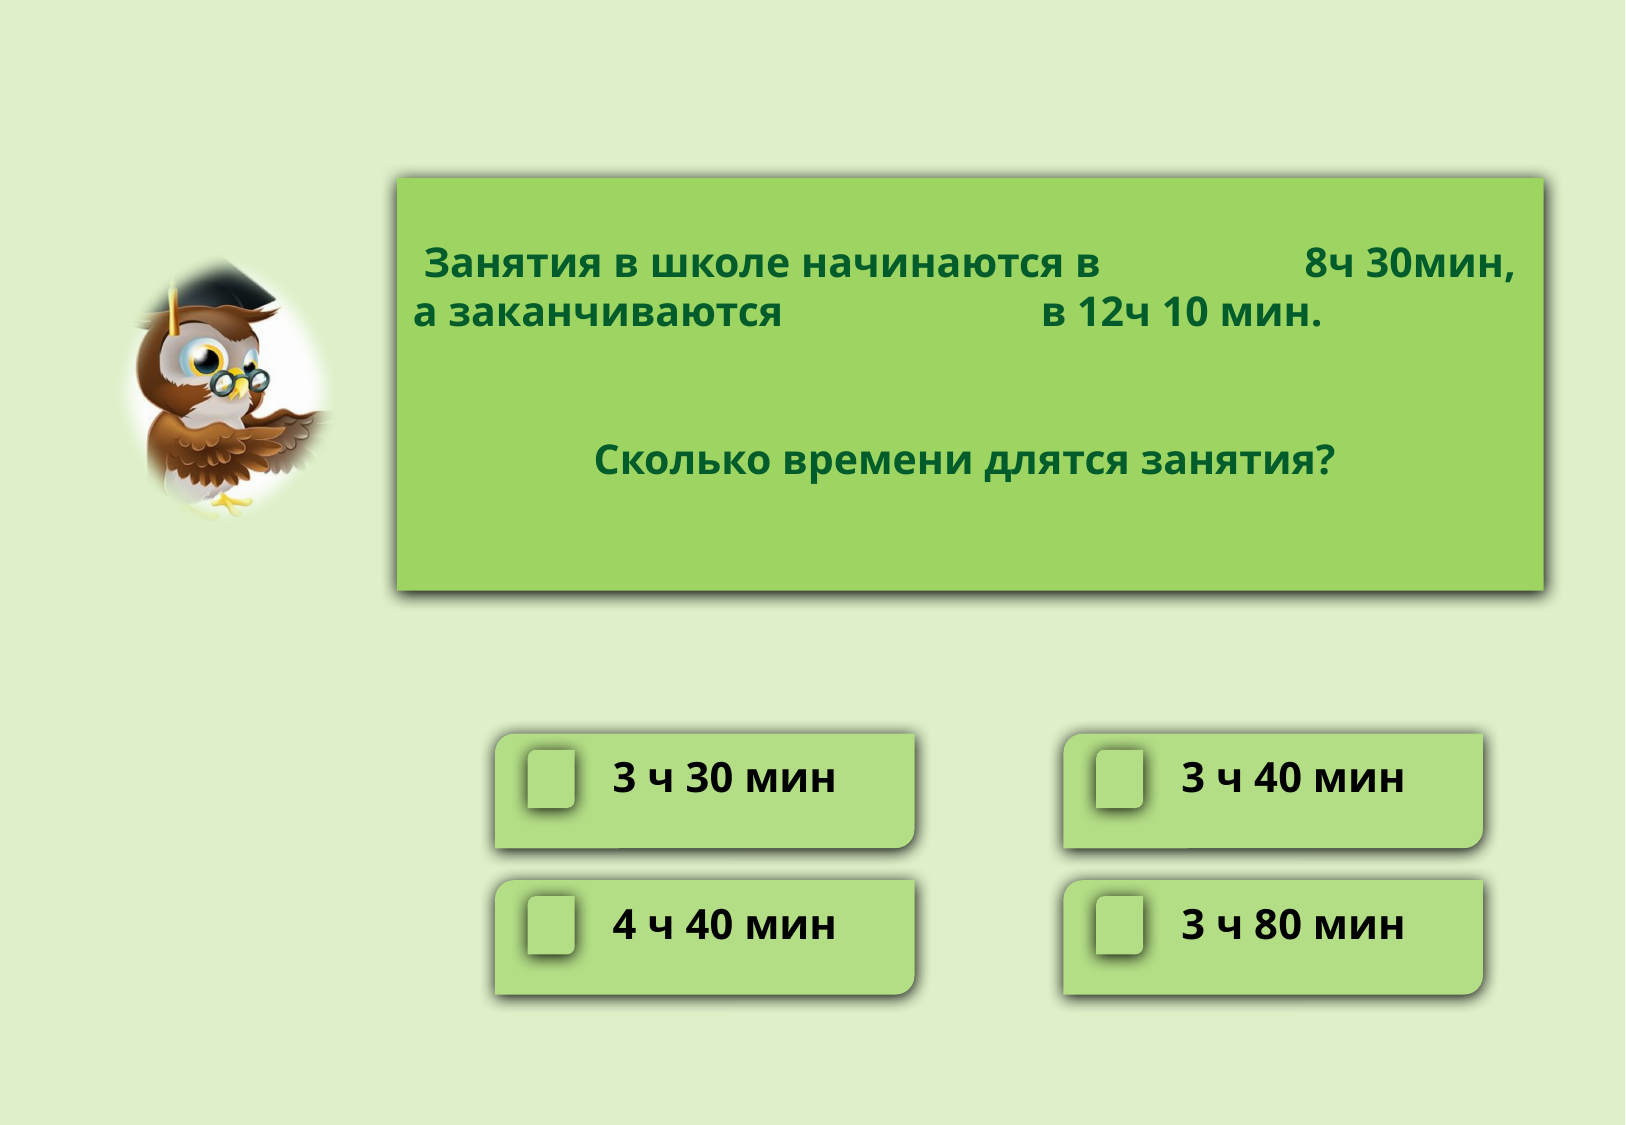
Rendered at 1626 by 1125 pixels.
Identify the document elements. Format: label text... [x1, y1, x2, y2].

text_box 3 ч 80 мин [1063, 880, 1483, 995]
text_box [1096, 749, 1144, 809]
text_box 3 ч 40 мин [1063, 733, 1483, 849]
title Занятия в школе начинаются в 8ч 30мин, а заканчиваются в 12ч 10 мин. Сколько времени длятся занятия? [391, 172, 1550, 597]
text_box 4 ч 40 мин [494, 880, 915, 995]
text_box [1096, 896, 1144, 955]
picture [108, 249, 344, 532]
text_box 3 ч 30 мин [494, 733, 915, 849]
text_box [527, 749, 575, 809]
text_box [527, 896, 575, 955]
